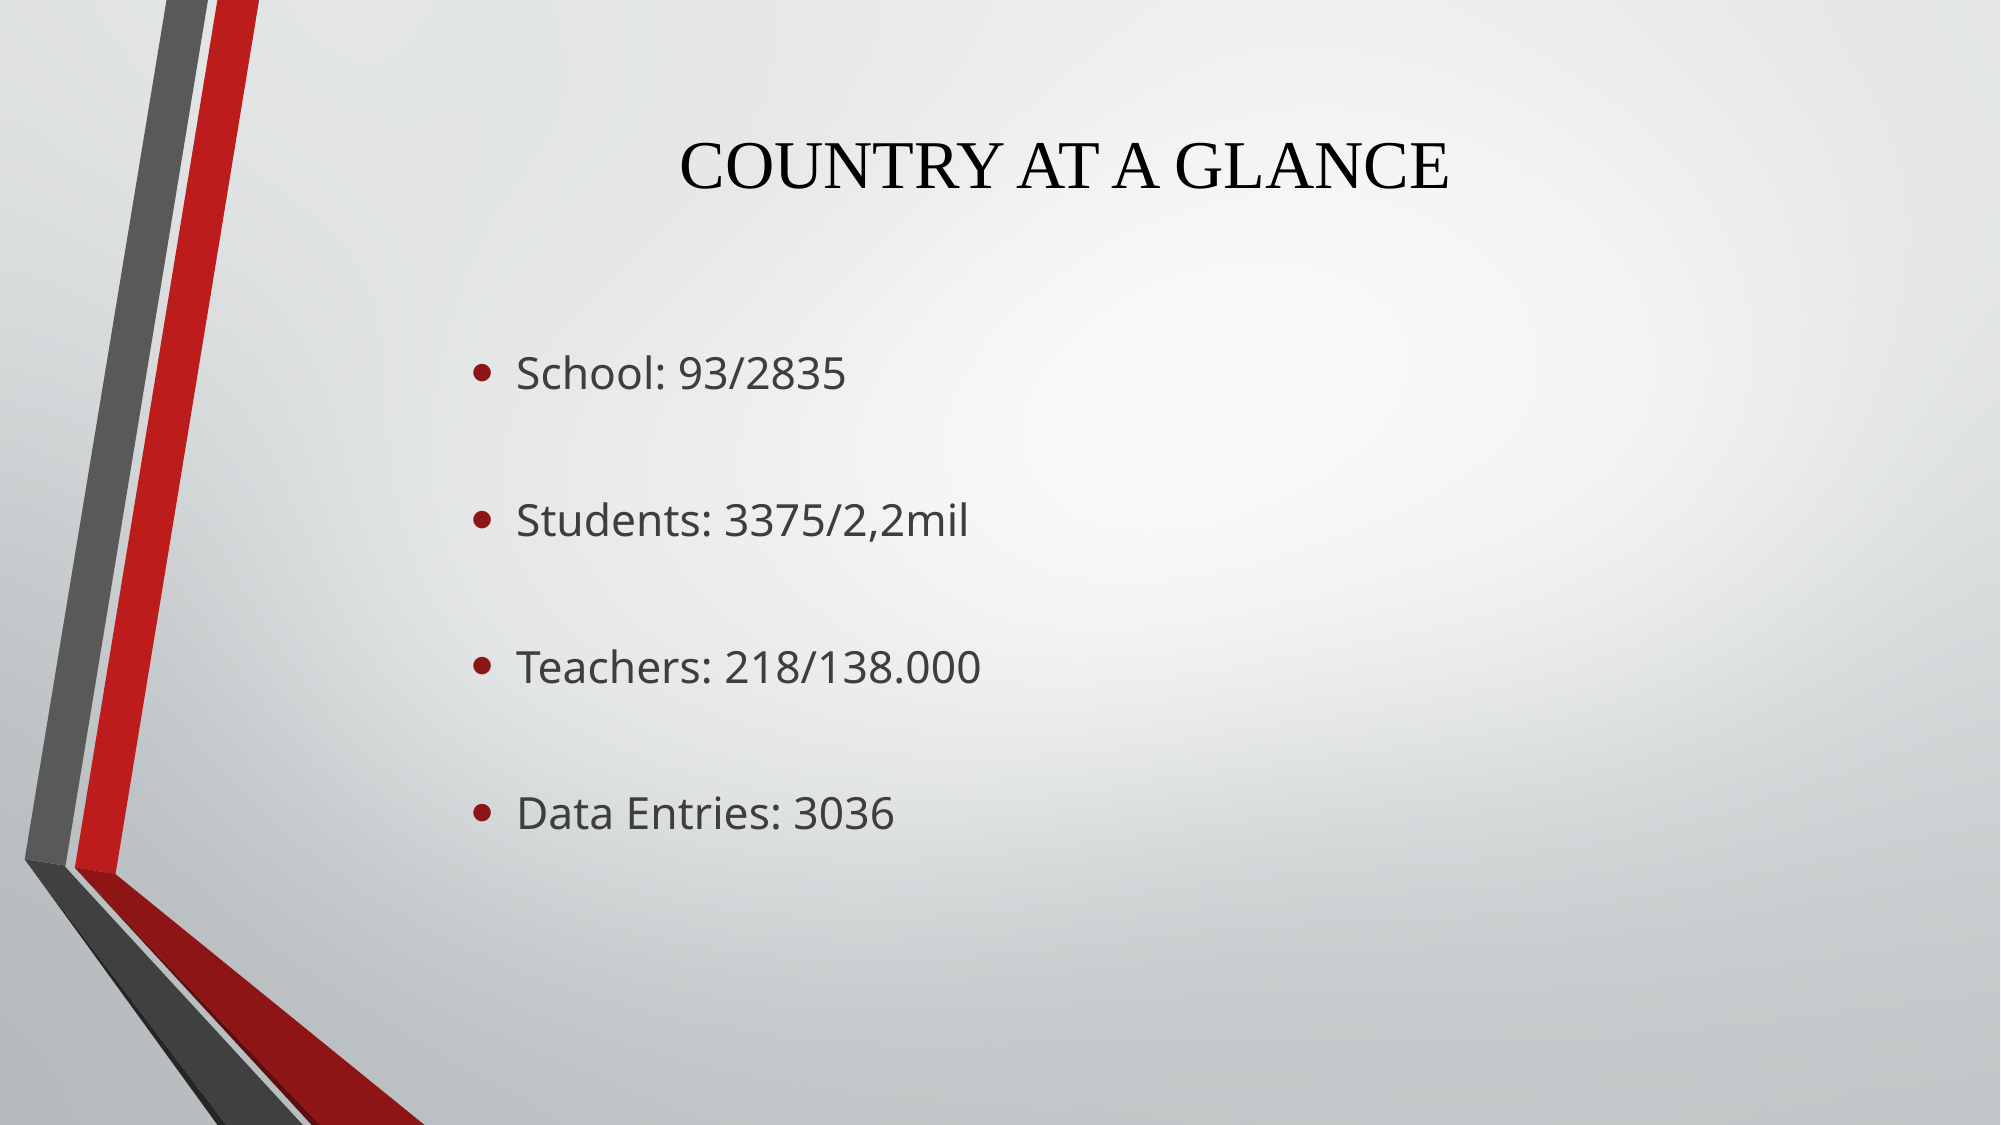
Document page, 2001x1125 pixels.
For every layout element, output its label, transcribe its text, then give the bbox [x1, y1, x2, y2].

title COUNTRY AT A GLANCE [243, 112, 1887, 293]
list School: 93/2835 Students: 3375/2,2mil Teachers: 218/138.000 Data Entries: 3036 [455, 335, 1563, 849]
